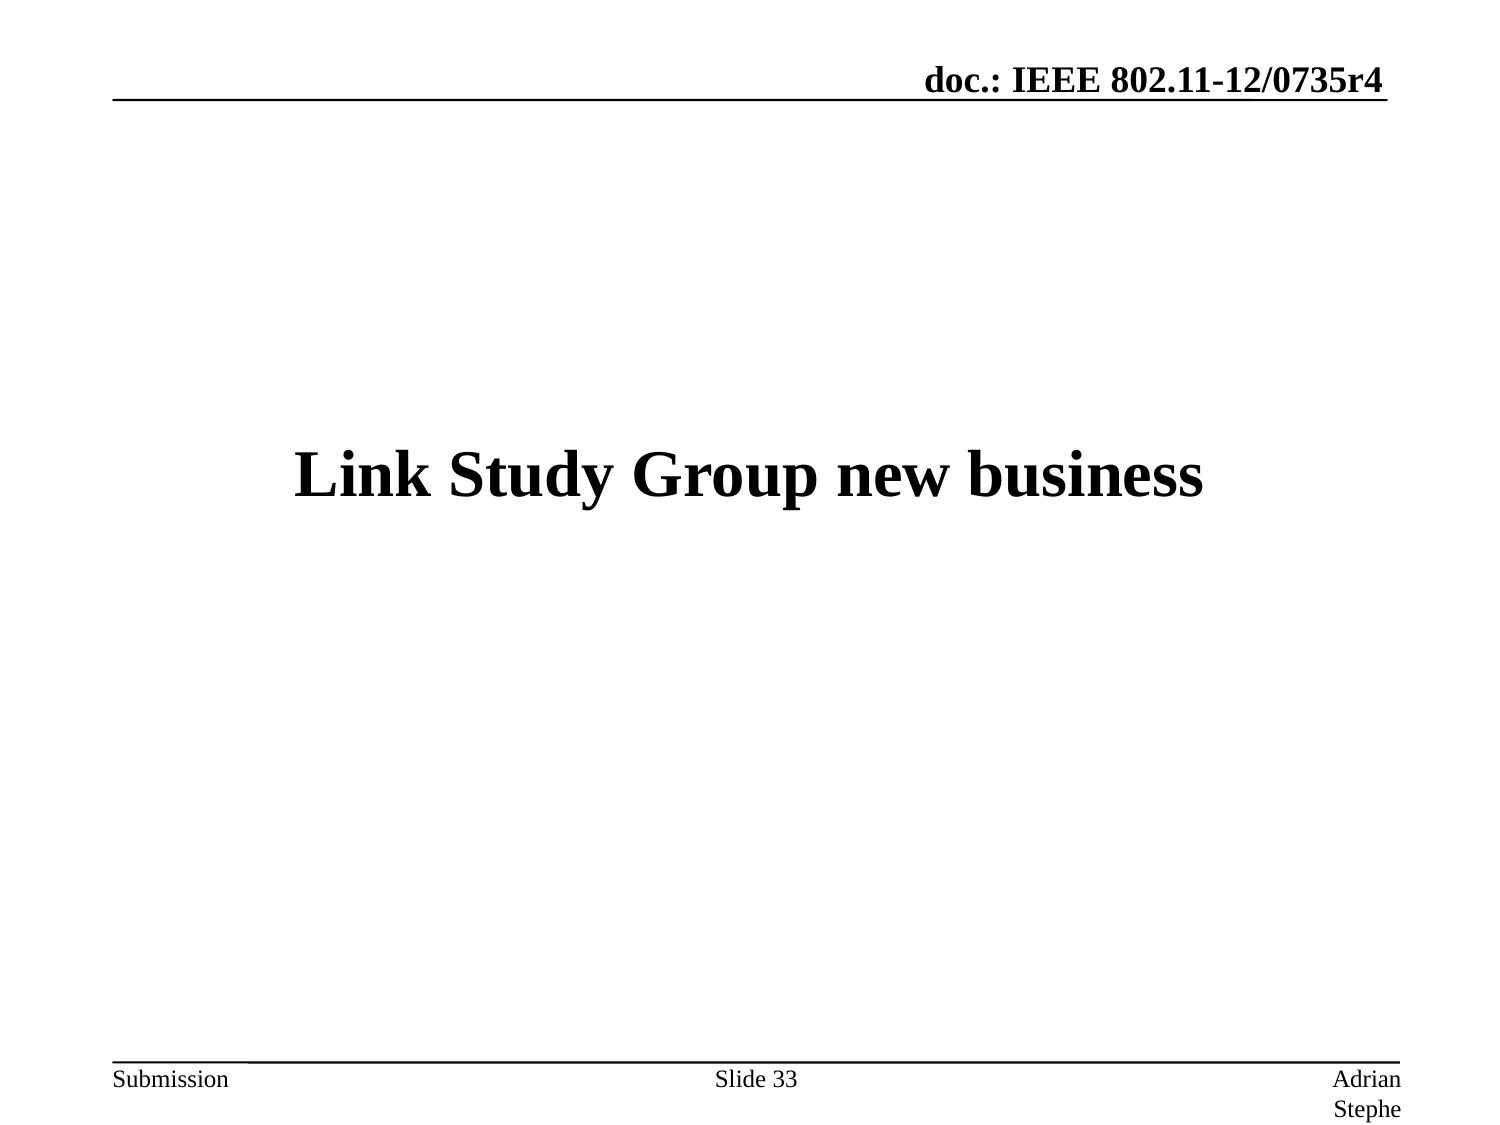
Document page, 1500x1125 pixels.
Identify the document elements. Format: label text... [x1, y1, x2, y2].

footer Adrian Stephens, Intel Corporation [1324, 1061, 1402, 1093]
title Link Study Group new business [112, 349, 1388, 591]
slide_number Slide 33 [712, 1061, 800, 1093]
